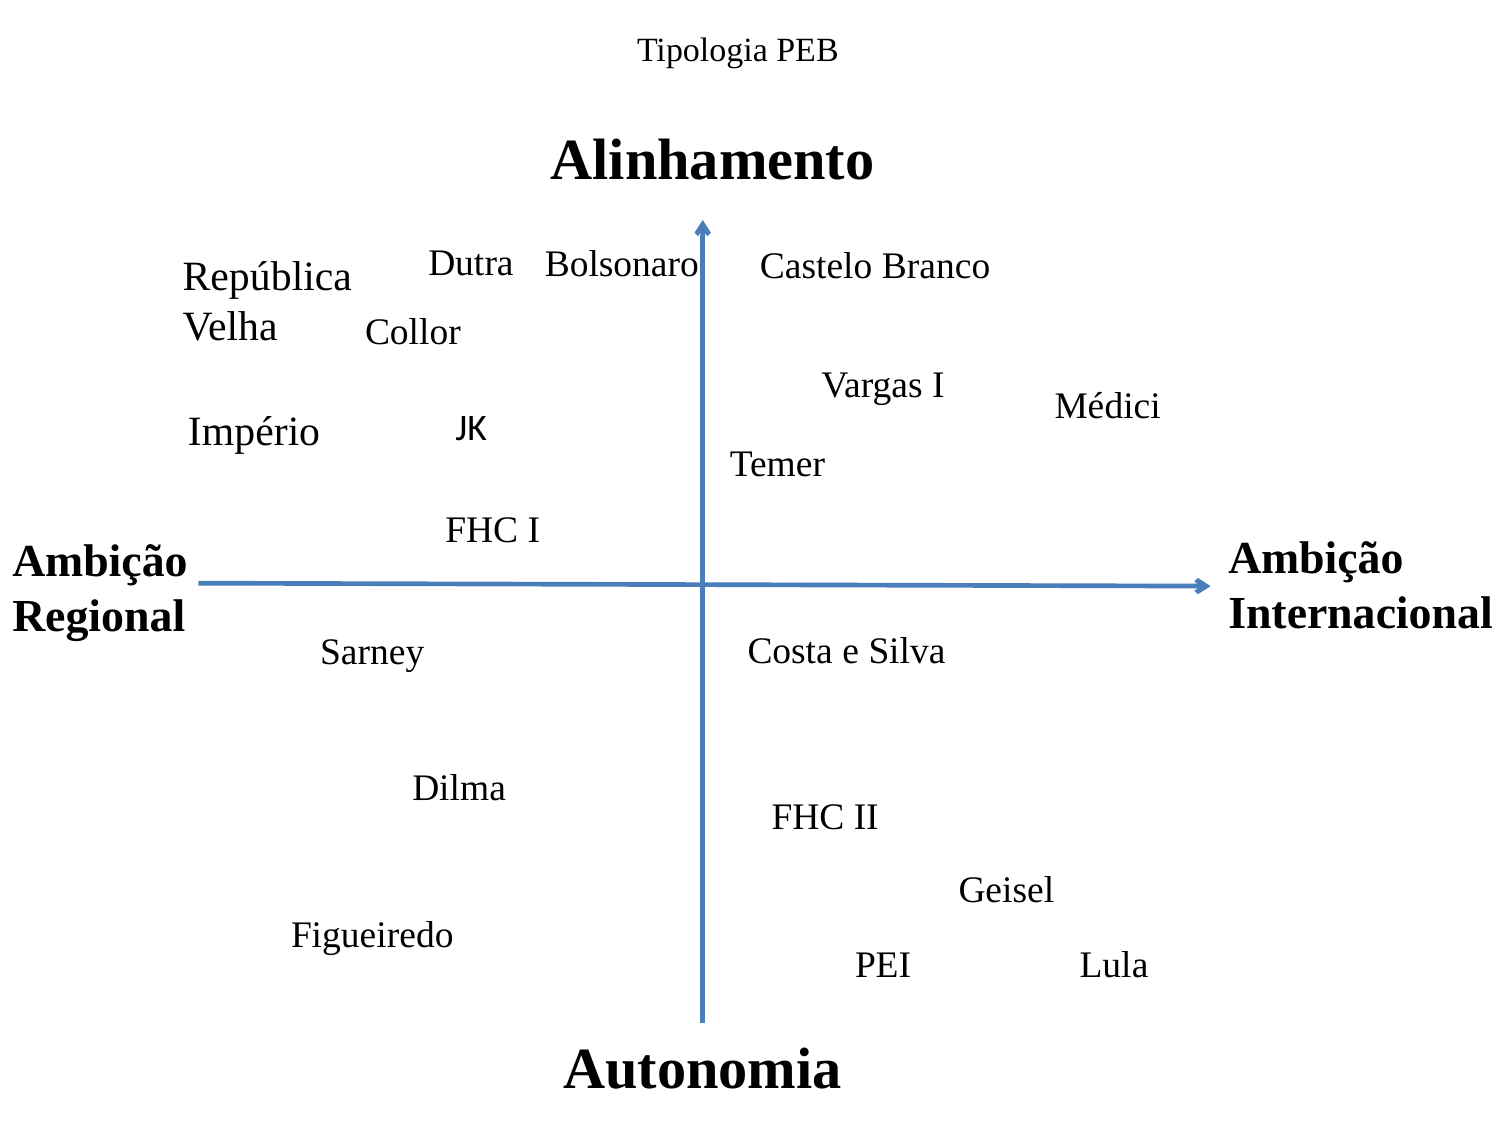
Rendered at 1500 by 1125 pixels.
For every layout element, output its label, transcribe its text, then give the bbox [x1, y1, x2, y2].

text_box Autonomia [548, 1023, 858, 1108]
text_box Castelo Branco [745, 233, 1006, 293]
text_box Médici [1039, 373, 1176, 433]
text_box Sarney [305, 619, 440, 680]
text_box PEI [840, 932, 927, 993]
text_box JK [440, 396, 502, 456]
text_box Bolsonaro [708, 231, 714, 292]
text_box Lula [1064, 932, 1164, 993]
text_box Costa e Silva [732, 618, 961, 679]
text_box Alinhamento [535, 113, 890, 199]
text_box Bolsonaro [529, 231, 698, 292]
text_box Vargas I [806, 352, 960, 413]
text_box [198, 582, 1211, 587]
title Tipologia PEB [63, 19, 1414, 76]
text_box Império [173, 396, 336, 461]
text_box Figueiredo [276, 902, 469, 963]
text_box República Velha [168, 241, 384, 357]
text_box Ambição Regional [0, 522, 215, 648]
text_box FHC II [756, 784, 894, 845]
text_box FHC I [430, 498, 556, 558]
text_box Dilma [397, 755, 522, 815]
text_box Ambição Internacional [1213, 520, 1500, 645]
text_box Dutra [413, 230, 529, 291]
text_box Temer [715, 431, 841, 492]
text_box Collor [350, 299, 476, 360]
text_box Geisel [943, 857, 1070, 918]
